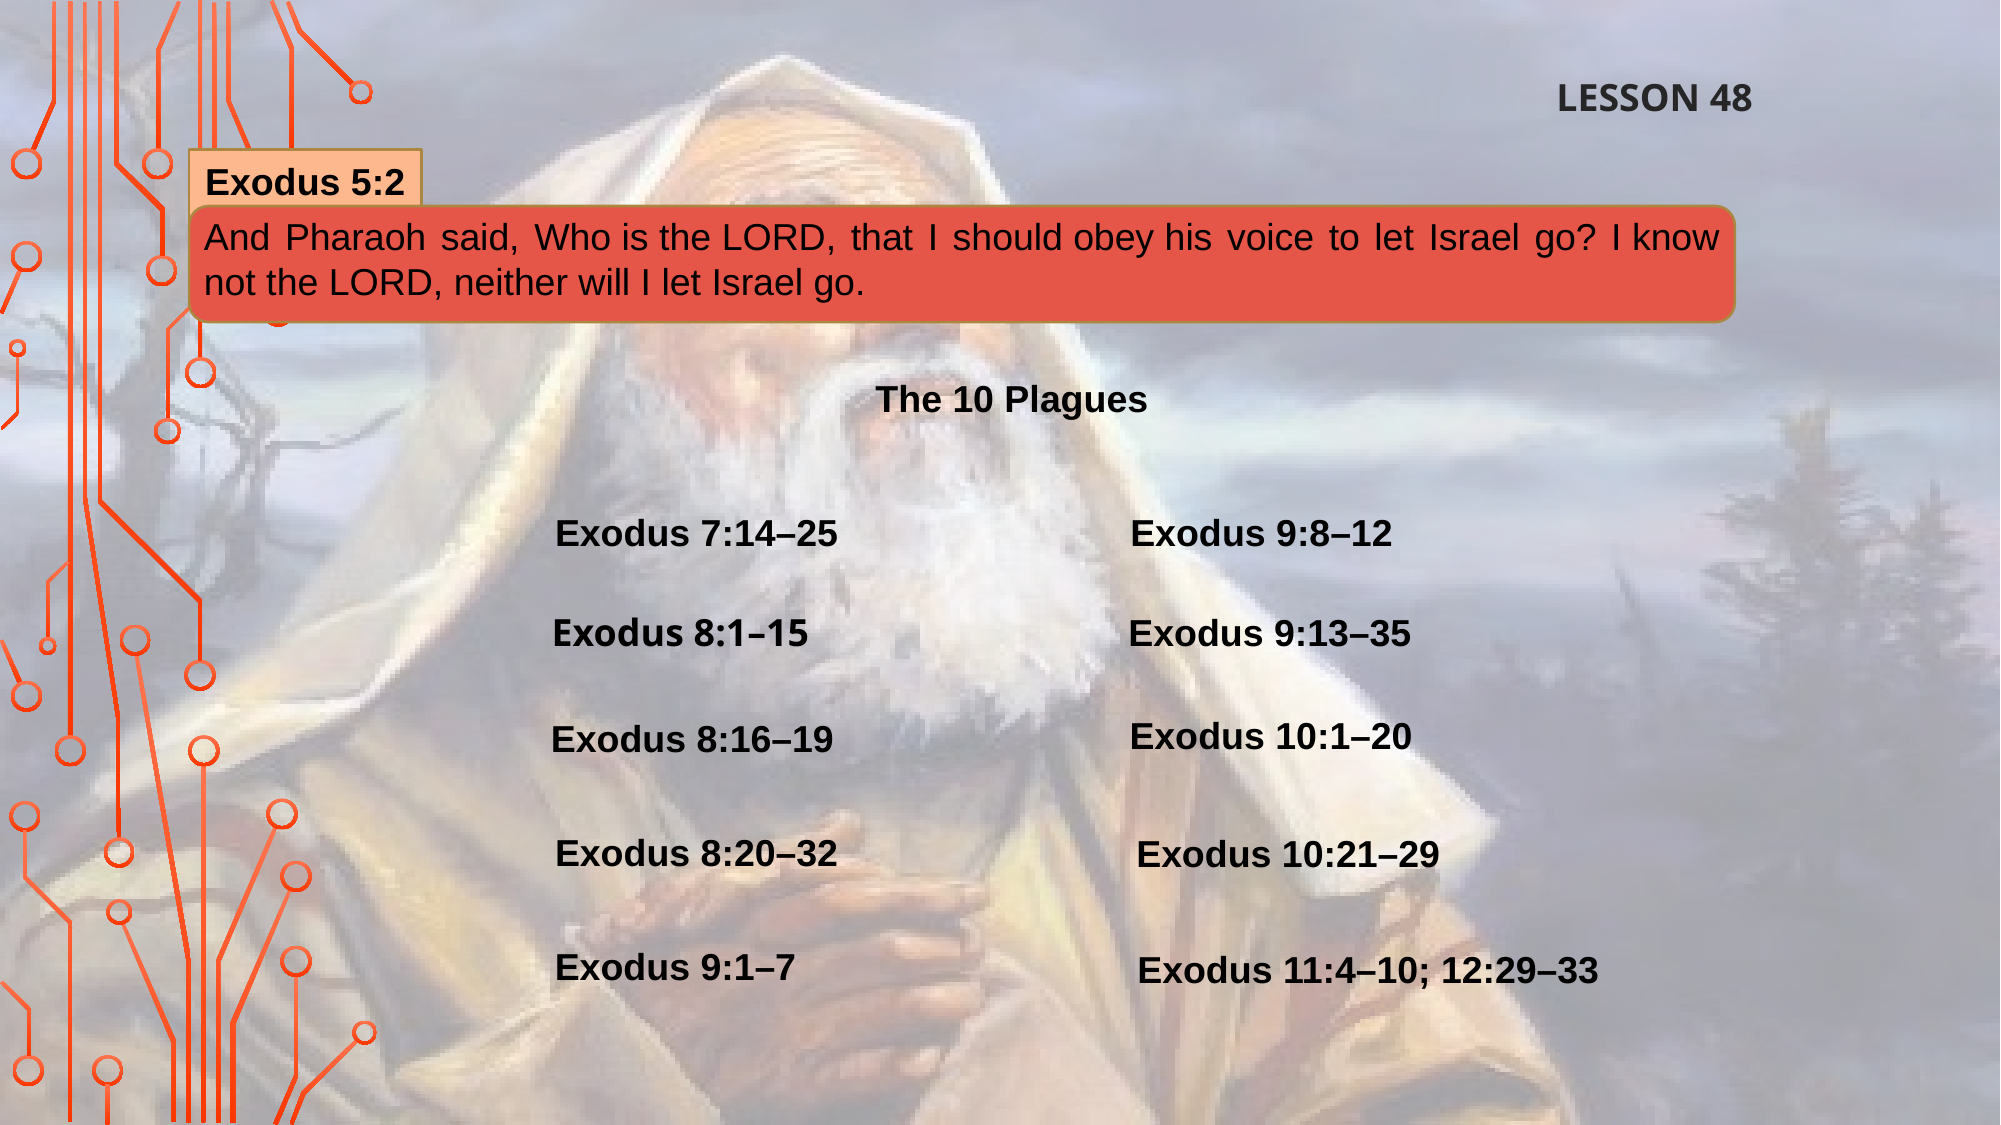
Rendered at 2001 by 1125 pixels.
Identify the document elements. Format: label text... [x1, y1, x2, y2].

text_box Exodus 11:4–10; 12:29–33 [1122, 938, 1614, 999]
text_box Exodus 8:16–19 [535, 707, 849, 768]
text_box [189, 311, 1735, 324]
text_box Exodus 9:1–7 [540, 935, 812, 996]
text_box LESSON 48 [1541, 66, 1850, 190]
text_box Exodus 5:2 [190, 150, 421, 210]
text_box Exodus 8:20–32 [540, 821, 853, 882]
text_box Exodus 10:21–29 [1121, 822, 1455, 882]
text_box Exodus 10:1–20 [1114, 705, 1428, 765]
text_box The 10 Plagues [860, 367, 1164, 428]
text_box Exodus 9:13–35 [1113, 601, 1427, 662]
text_box And Pharaoh said, Who is the Lord, that I should obey his voice to let Israel go? I know not the Lord, neither will I let Israel go. [189, 205, 1735, 311]
text_box Exodus 8:1–15 [536, 601, 825, 662]
text_box Exodus 9:8–12 [1115, 501, 1408, 562]
text_box Exodus 7:14–25 [540, 501, 853, 562]
